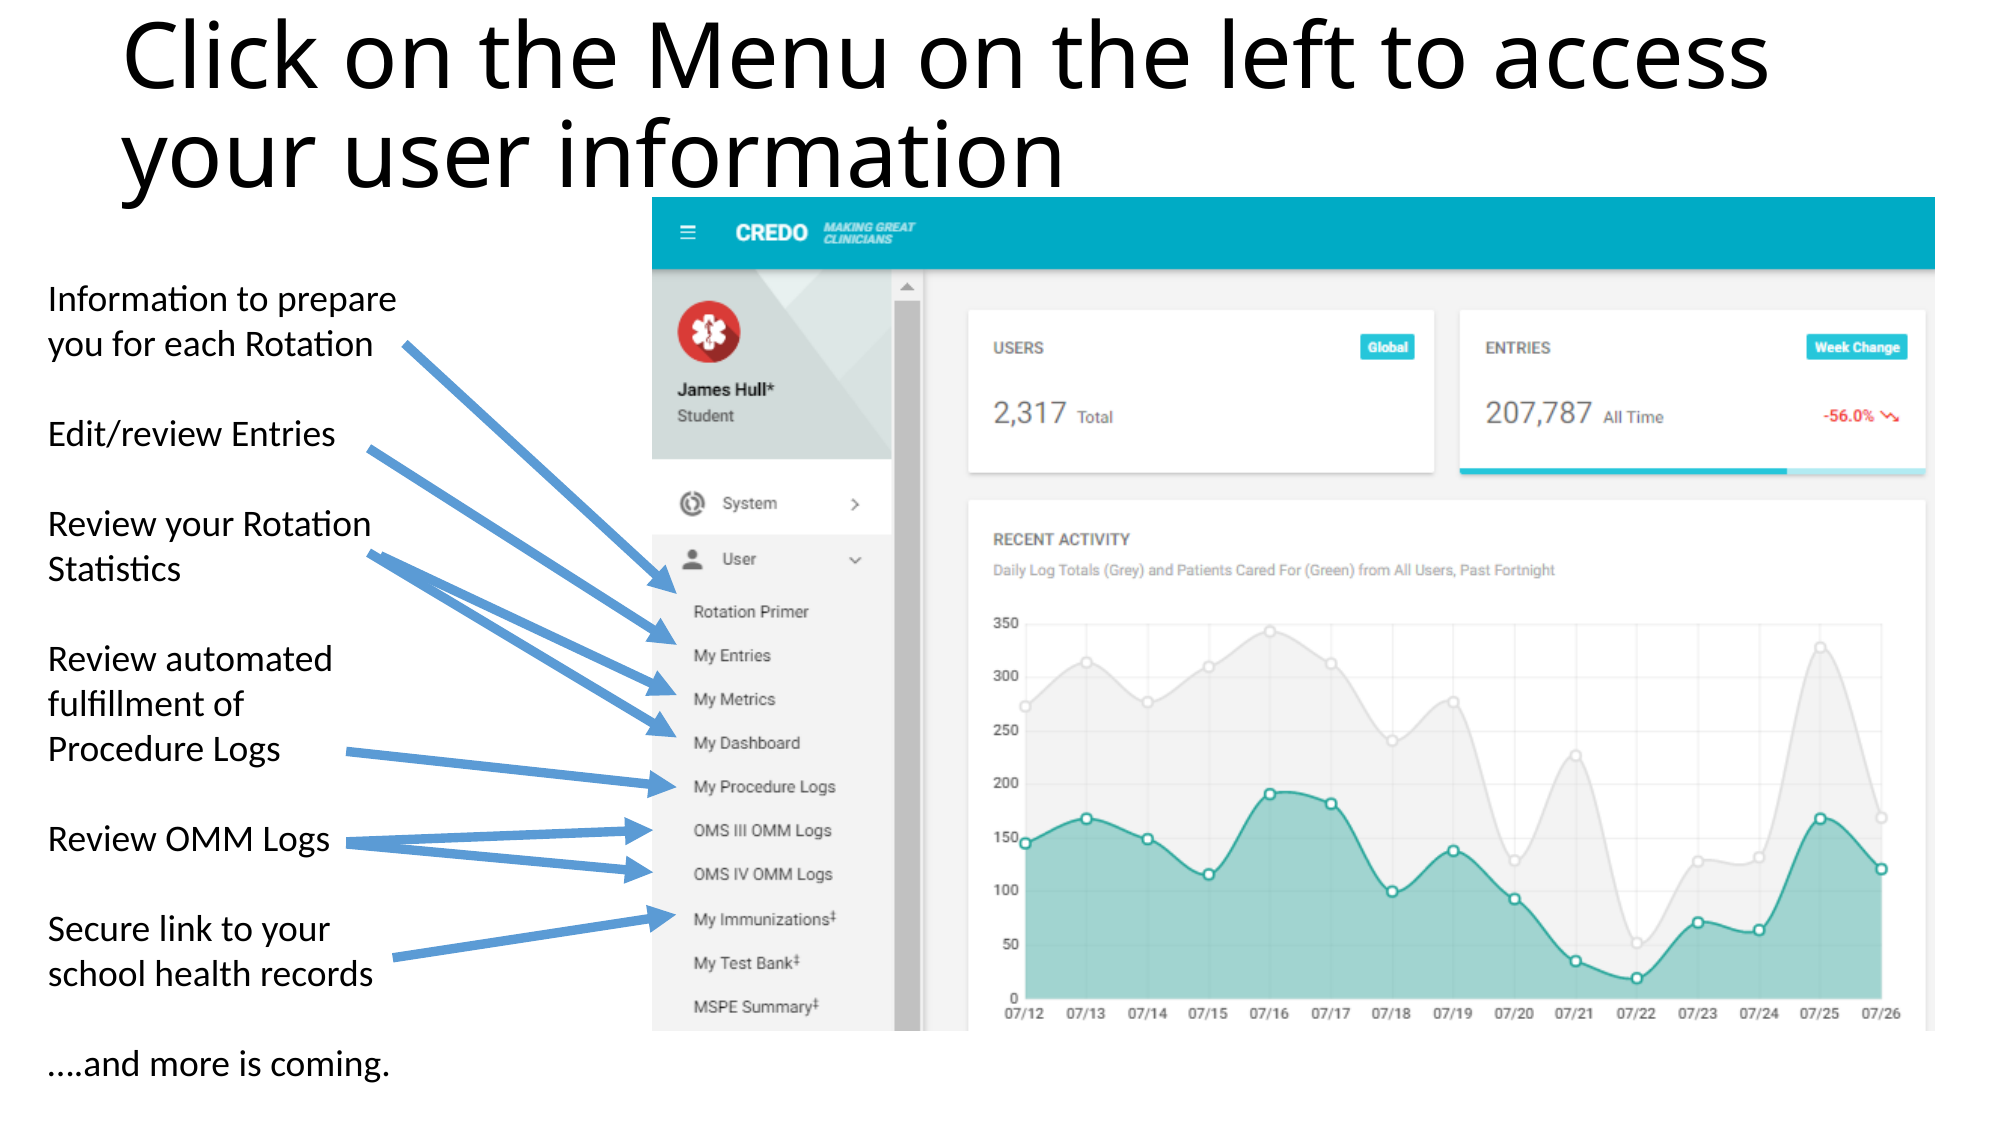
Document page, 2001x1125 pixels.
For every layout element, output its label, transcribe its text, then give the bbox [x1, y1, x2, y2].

title Click on the Menu on the left to access your user information [106, 0, 1831, 218]
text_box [346, 843, 654, 873]
text_box Information to prepare you for each Rotation Edit/review Entries Review your Rotation Statistics Review automated fulfillment of Procedure Logs Review OMM Logs Secure link to your school health records ….and more is coming. [33, 266, 417, 1092]
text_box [368, 448, 677, 552]
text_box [404, 343, 677, 448]
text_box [392, 914, 677, 958]
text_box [346, 829, 654, 842]
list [651, 197, 1935, 1031]
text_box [346, 751, 677, 788]
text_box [368, 552, 677, 738]
